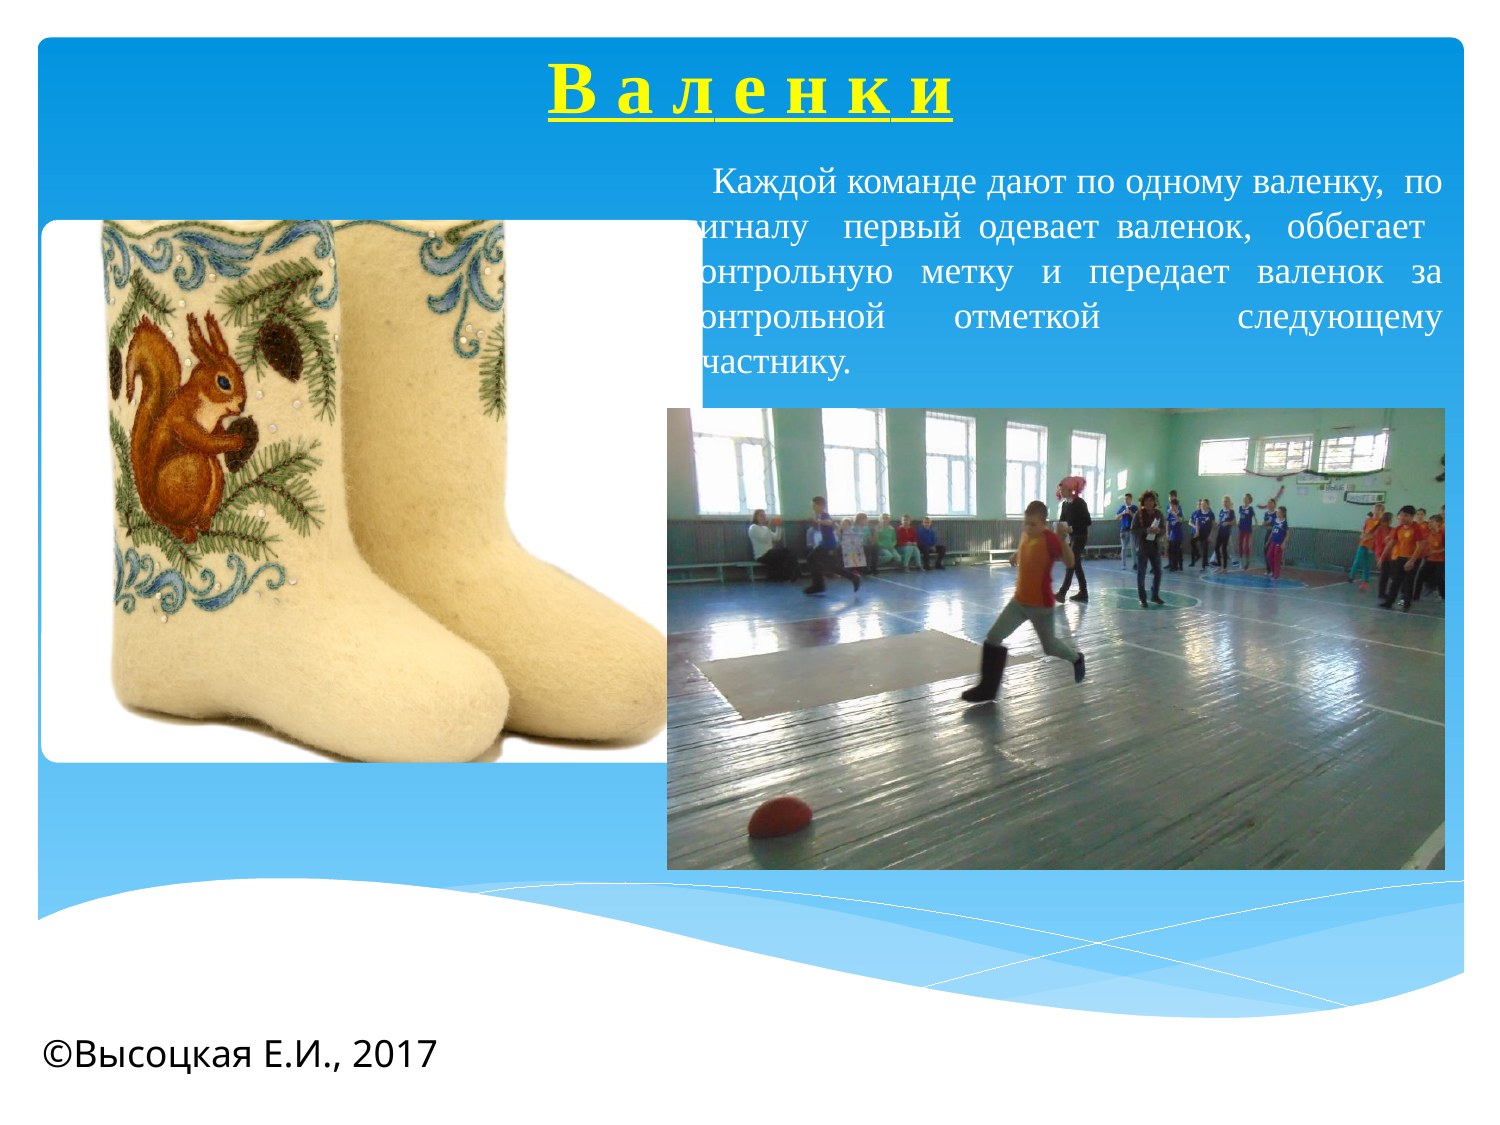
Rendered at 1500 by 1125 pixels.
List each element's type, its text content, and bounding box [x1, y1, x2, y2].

title В а л е н к и [41, 19, 1459, 137]
picture [41, 219, 1445, 870]
text_box ©Высоцкая Е.И., 2017 [27, 1023, 454, 1083]
list Каждой команде дают по одному валенку, по сигналу первый одевает валенок, оббегает контрольную метку и передает валенок за контрольной отметкой следующему участнику. [667, 149, 1459, 882]
